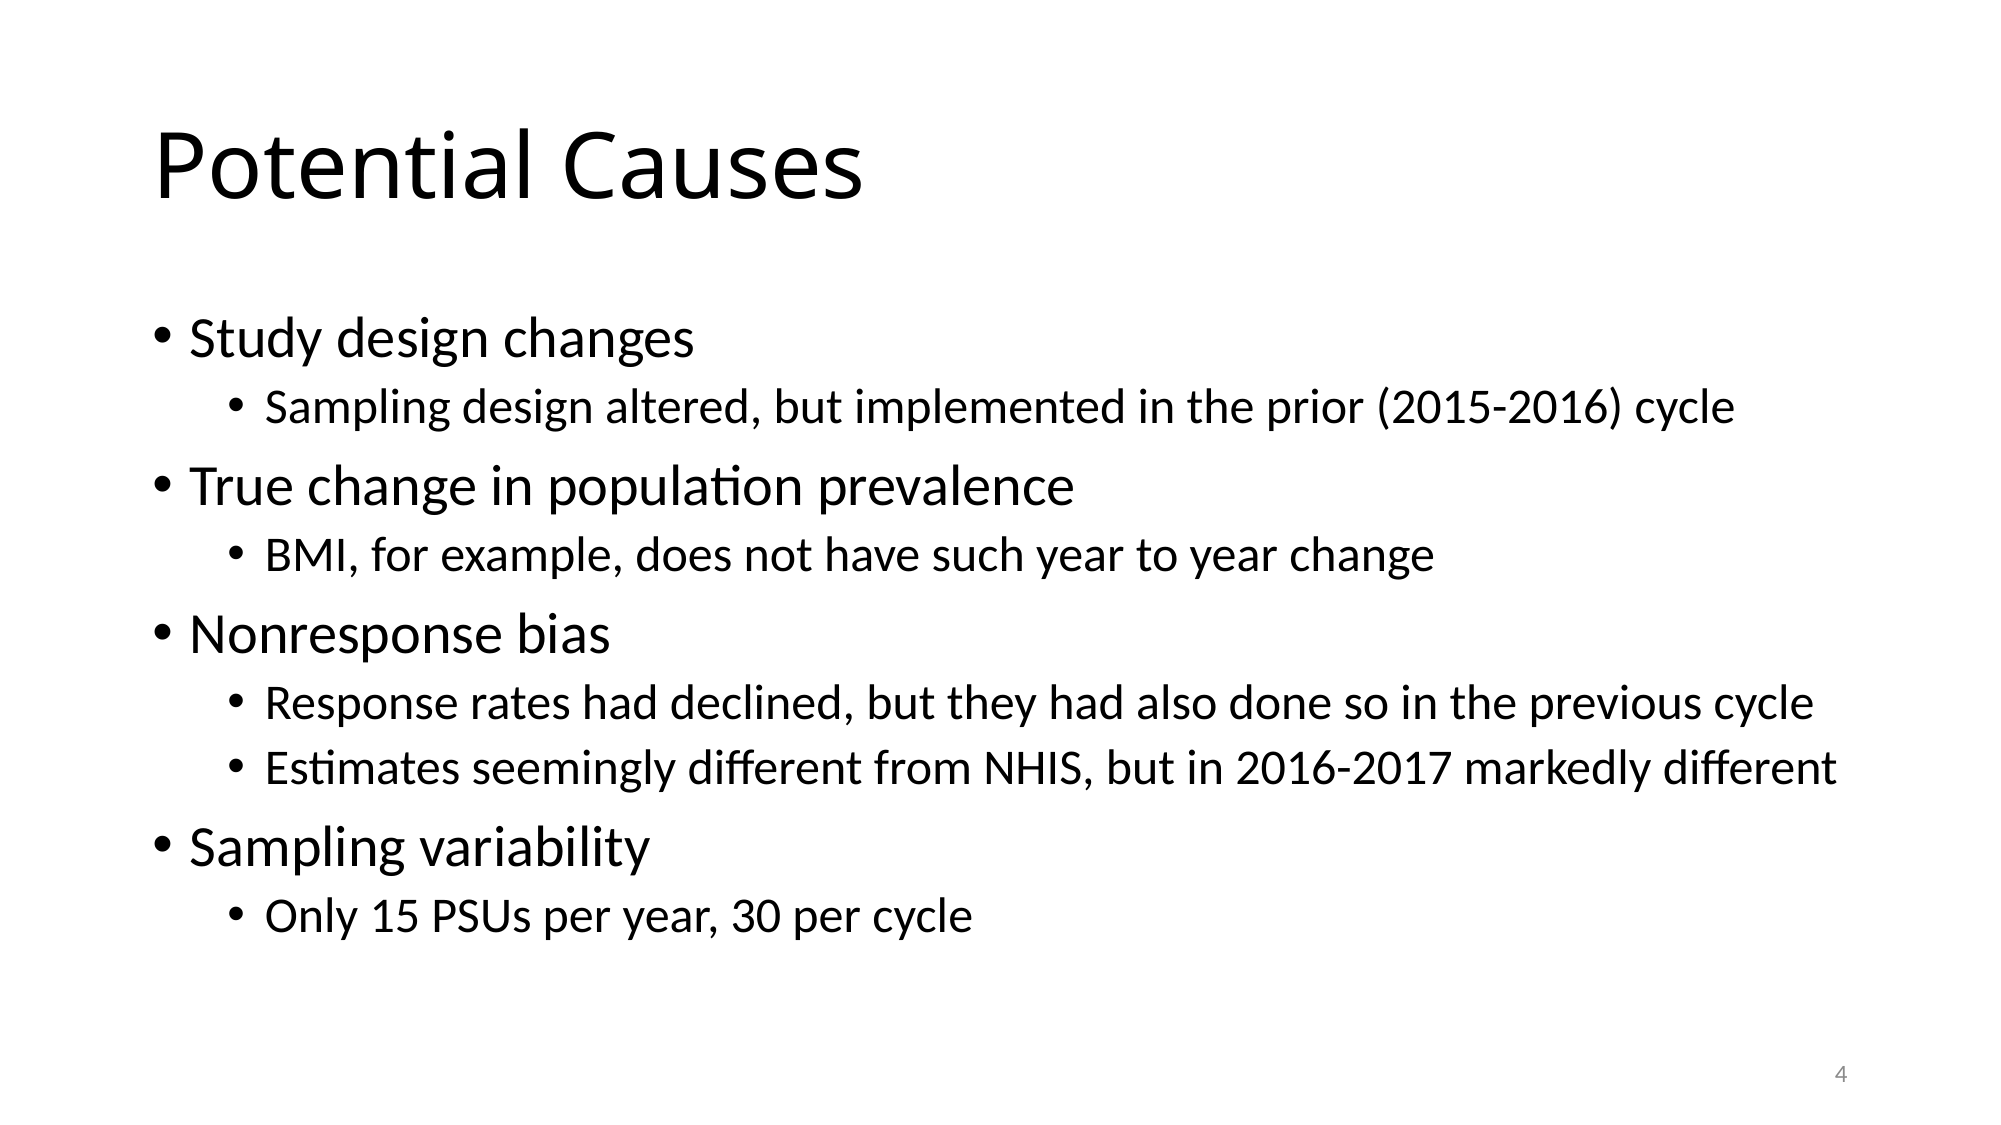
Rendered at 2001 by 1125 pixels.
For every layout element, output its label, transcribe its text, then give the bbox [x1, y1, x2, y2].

slide_number 4 [1412, 1042, 1863, 1103]
list Study design changes Sampling design altered, but implemented in the prior (2015-2016) cycle True change in population prevalence BMI, for example, does not have such year to year change Nonresponse bias Response rates had declined, but they had also done so in the previous cycle Estimates seemingly different from NHIS, but in 2016-2017 markedly different Sampling variability Only 15 PSUs per year, 30 per cycle [137, 299, 1863, 1014]
title Potential Causes [137, 59, 1863, 278]
